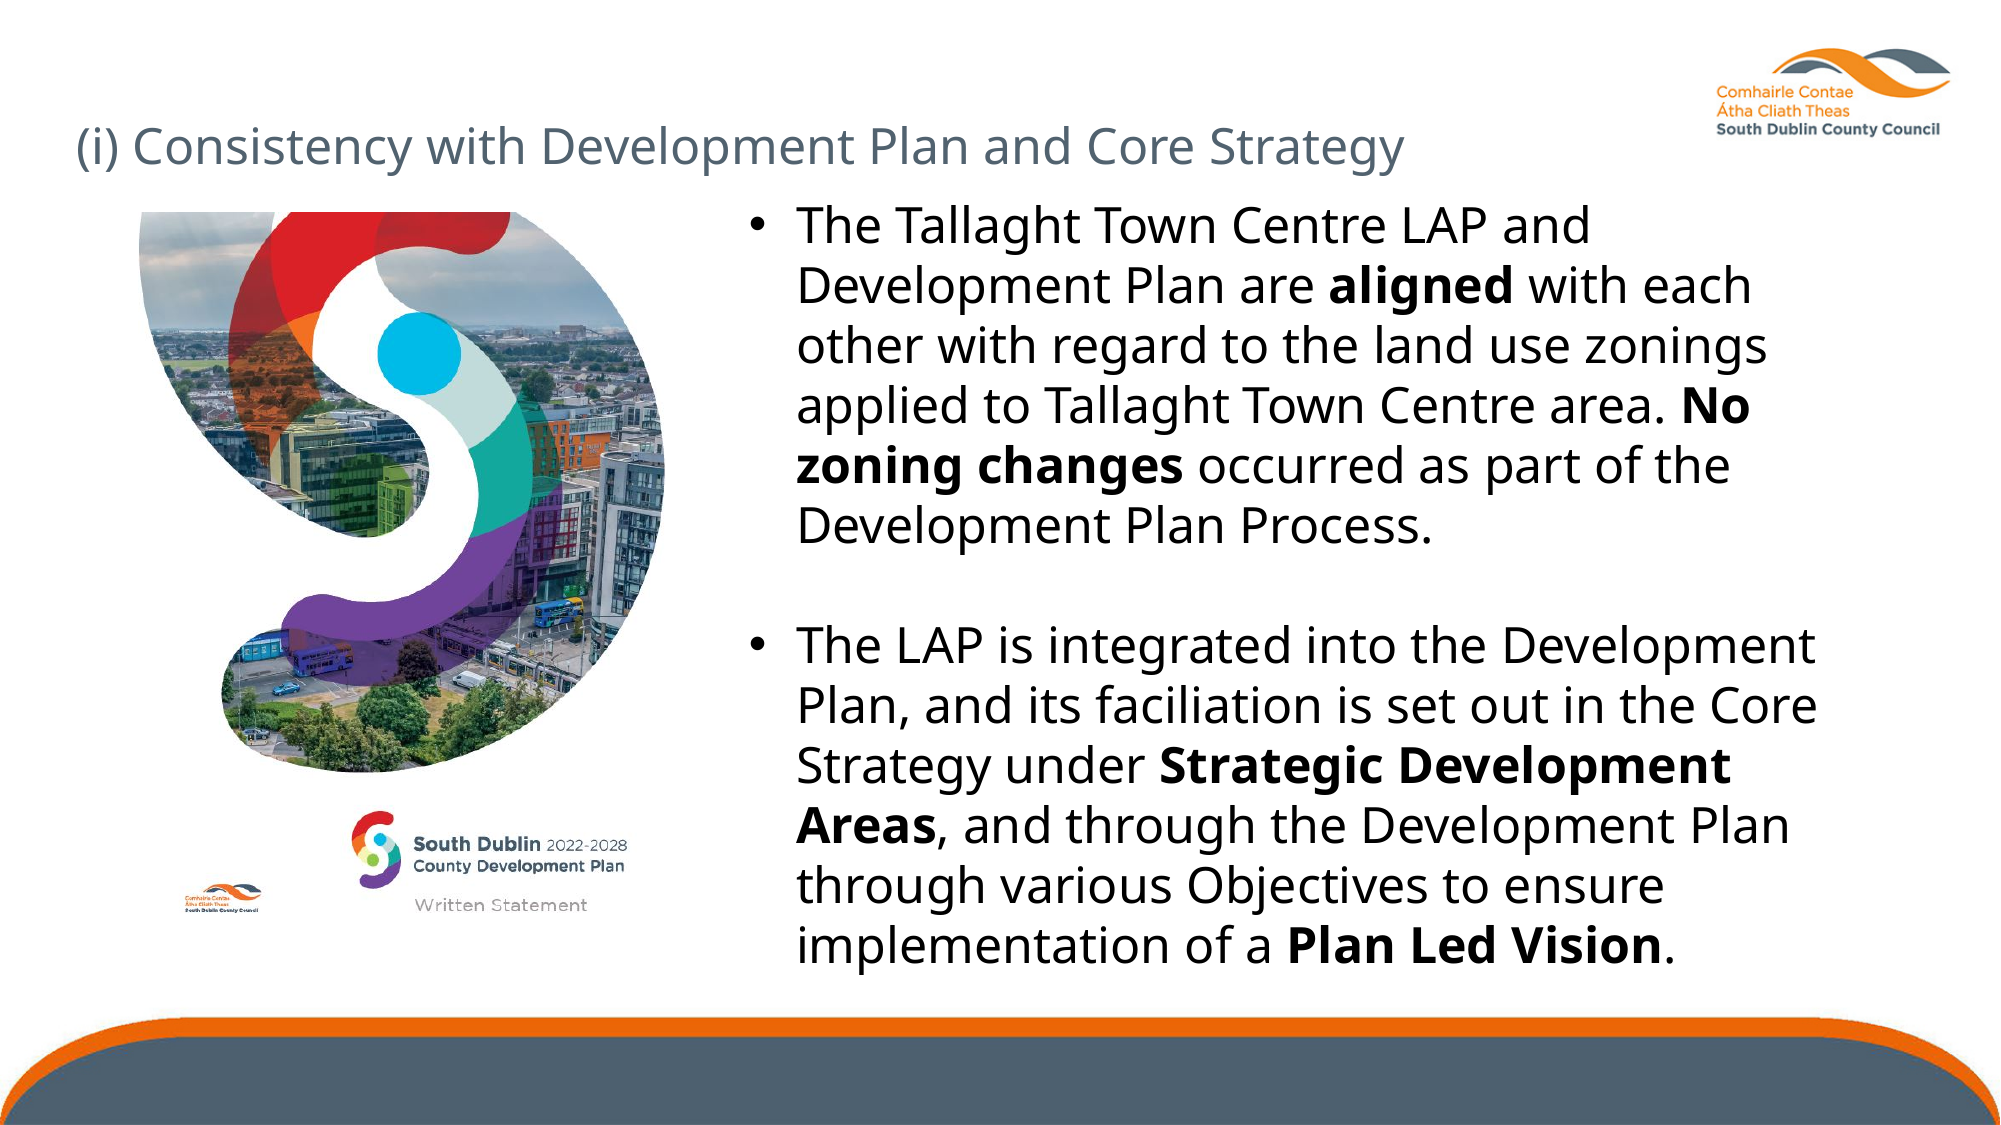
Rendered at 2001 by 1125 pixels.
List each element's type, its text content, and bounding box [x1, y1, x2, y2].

text_box [0, 0, 2000, 1125]
text_box (i) Consistency with Development Plan and Core Strategy [76, 41, 1795, 175]
picture [137, 212, 666, 944]
text_box The Tallaght Town Centre LAP and Development Plan are aligned with each other with regard to the land use zonings applied to Tallaght Town Centre area. No zoning changes occurred as part of the Development Plan Process. The LAP is integrated into the Development Plan, and its faciliation is set out in the Core Strategy under Strategic Development Areas, and through the Development Plan through various Objectives to ensure implementation of a Plan Led Vision. [734, 185, 1862, 1026]
